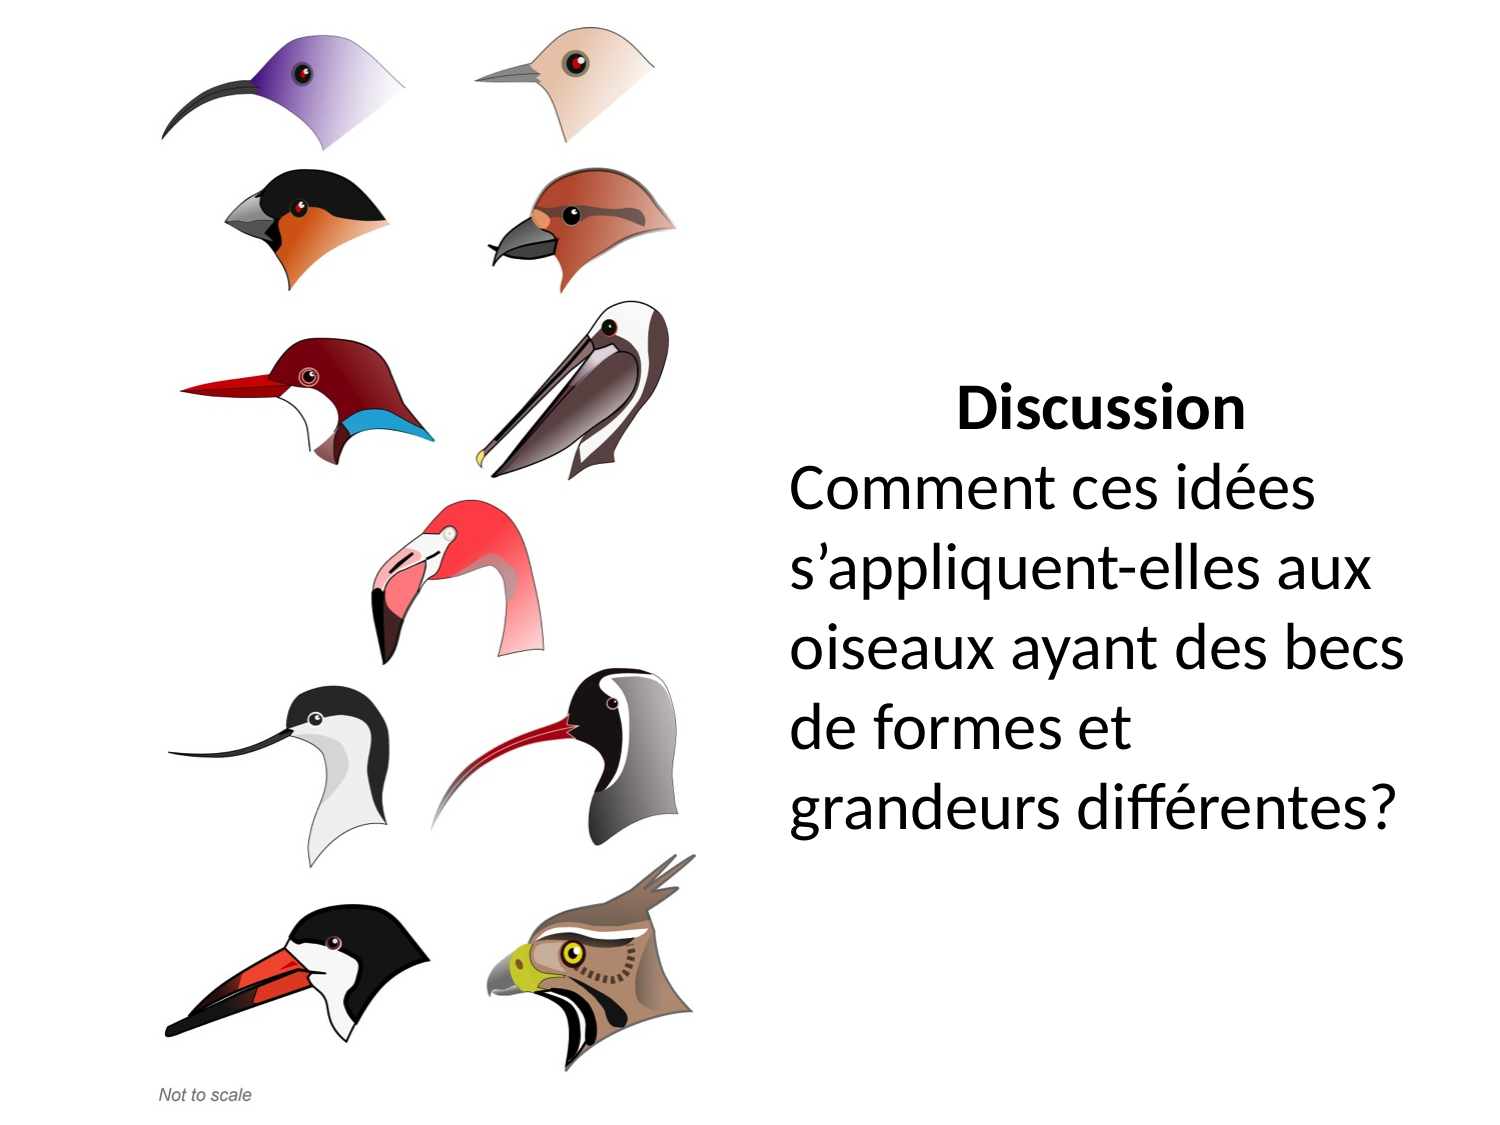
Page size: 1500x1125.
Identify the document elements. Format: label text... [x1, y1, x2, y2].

text_box Discussion Comment ces idées s’appliquent-elles aux oiseaux ayant des becs de formes et grandeurs différentes? [775, 355, 1430, 850]
picture [158, 27, 696, 1108]
